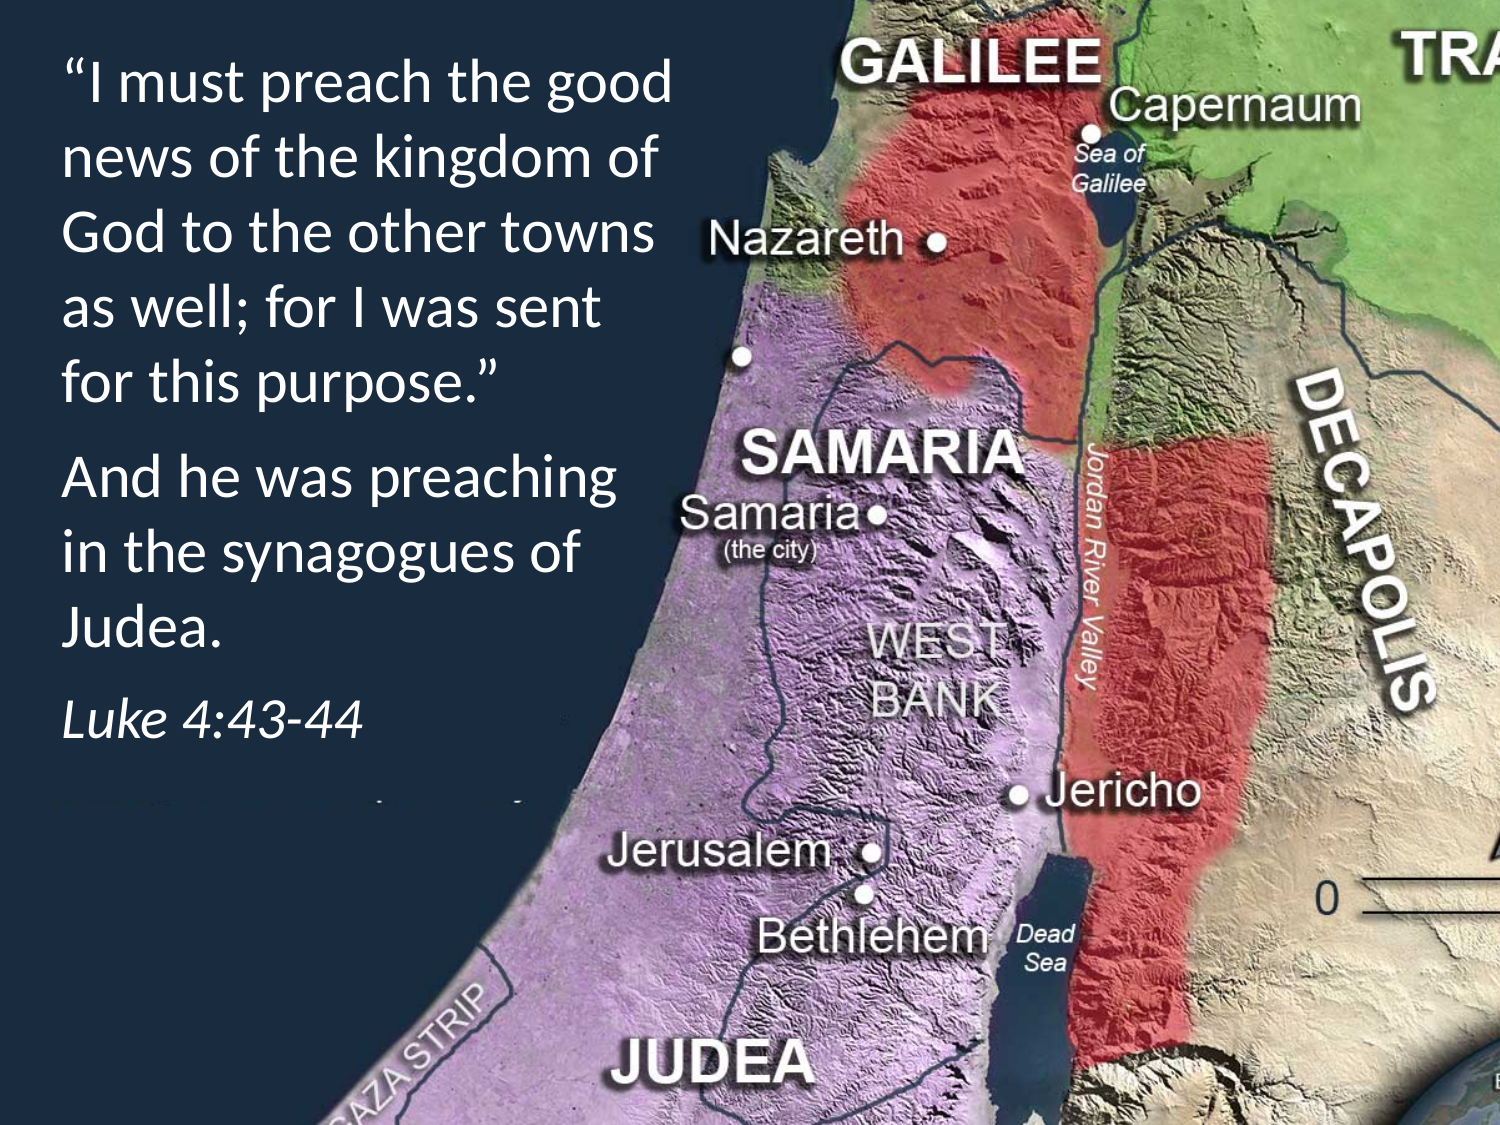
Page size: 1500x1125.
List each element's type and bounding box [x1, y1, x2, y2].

list [0, 0, 1500, 1125]
